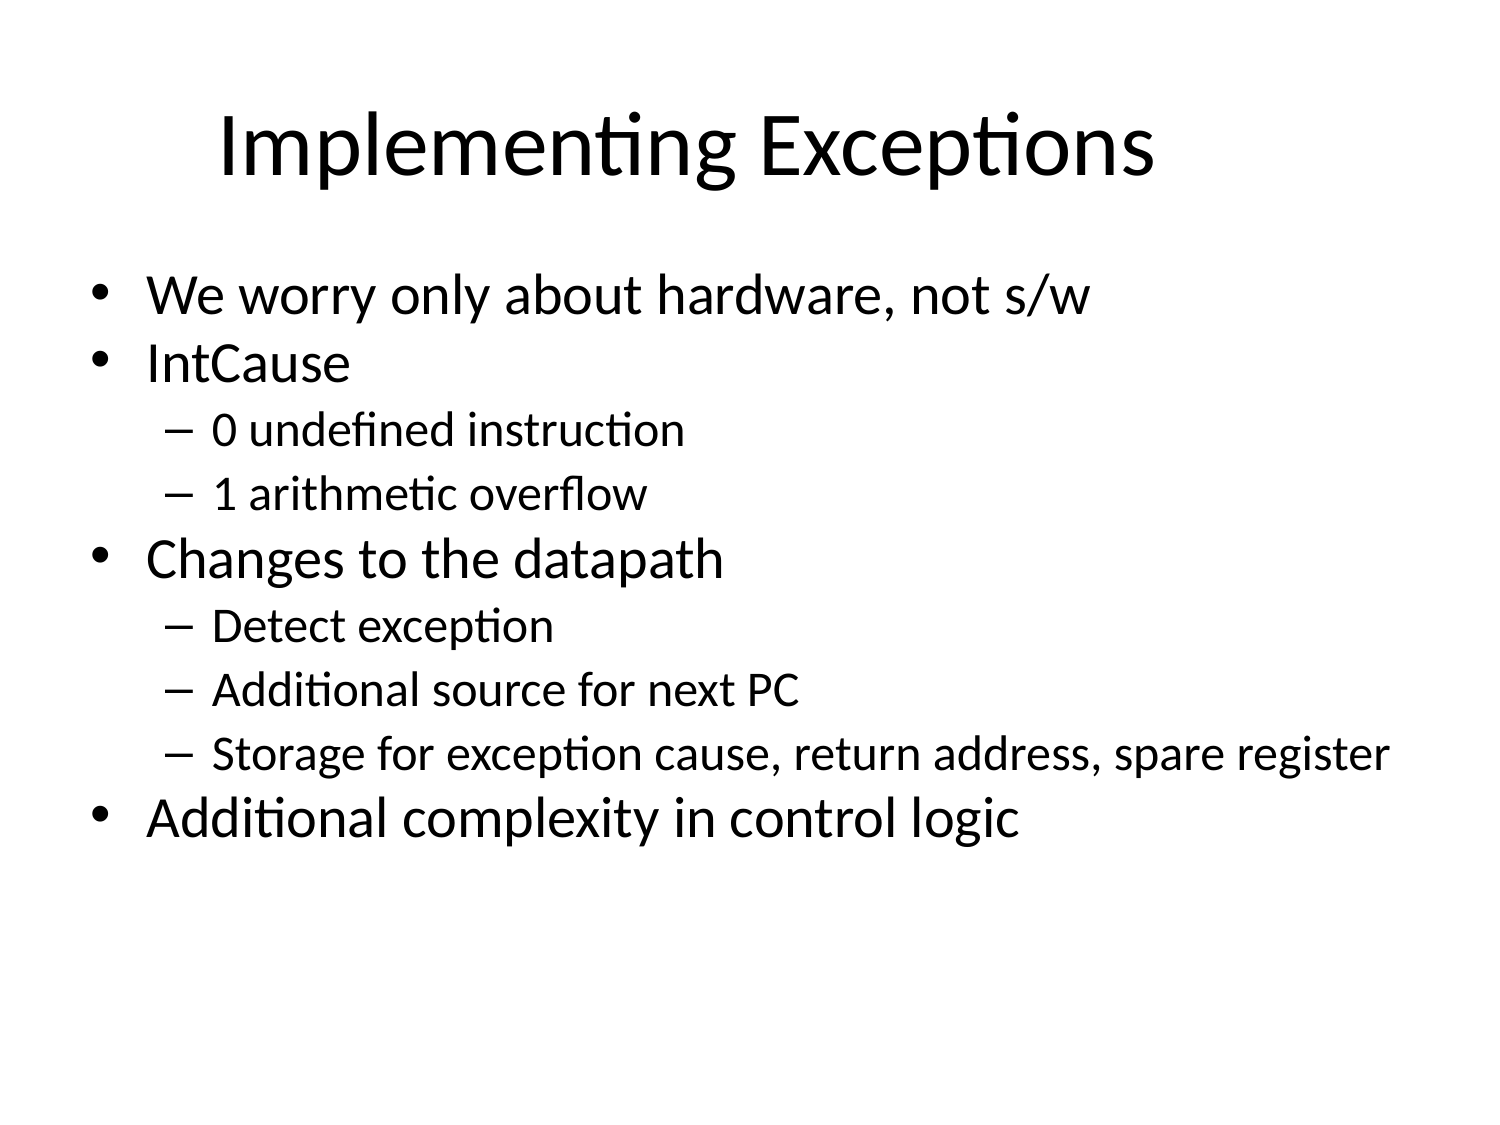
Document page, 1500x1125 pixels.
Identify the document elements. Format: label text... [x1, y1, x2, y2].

title Implementing Exceptions [75, 45, 1300, 233]
list We worry only about hardware, not s/w IntCause 0 undefined instruction 1 arithmetic overflow Changes to the datapath Detect exception Additional source for next PC Storage for exception cause, return address, spare register Additional complexity in control logic [75, 262, 1425, 1005]
